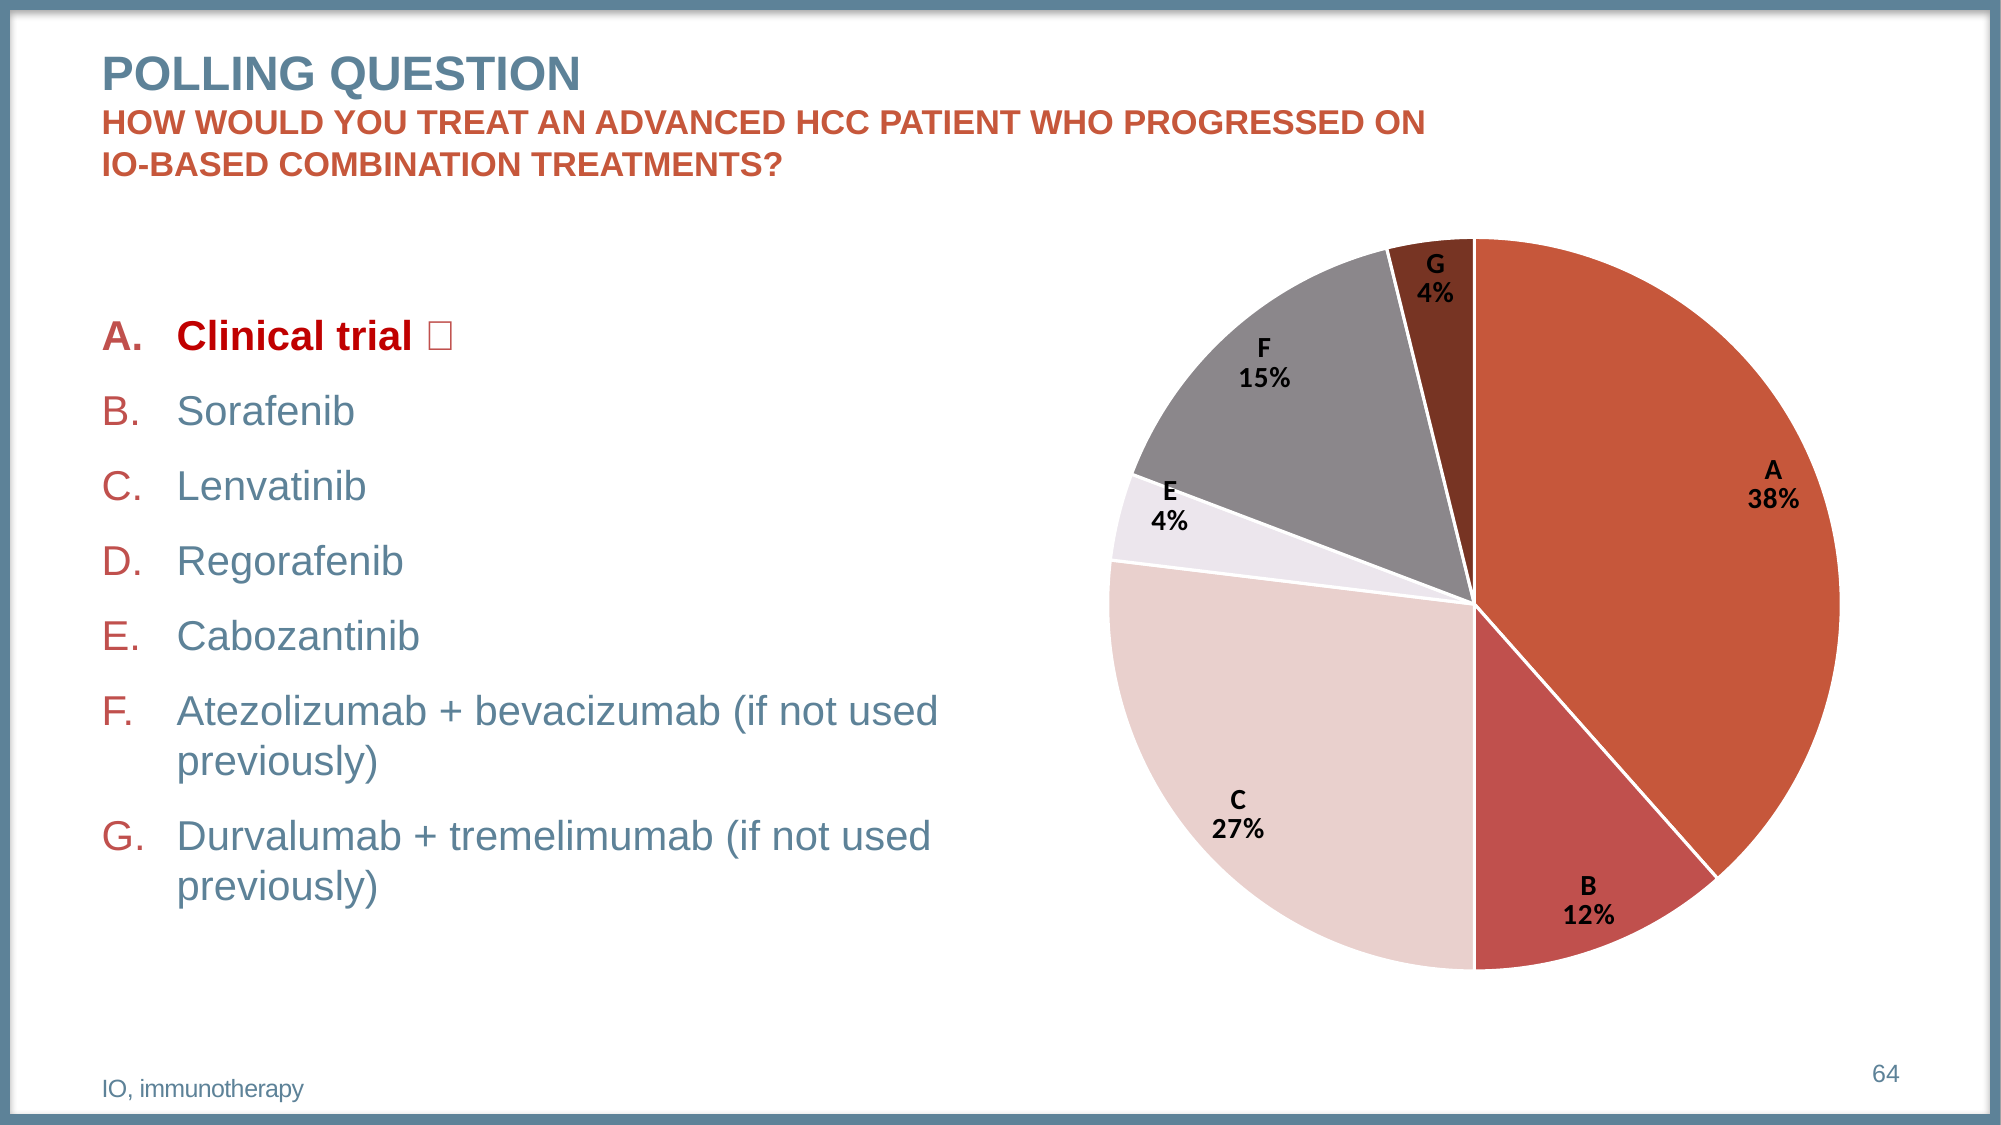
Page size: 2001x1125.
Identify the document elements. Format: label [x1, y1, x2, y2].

title [101, 42, 1900, 185]
slide_number [1724, 1042, 1900, 1103]
list [101, 233, 834, 977]
chart [834, 153, 2000, 988]
list [101, 1057, 1772, 1118]
